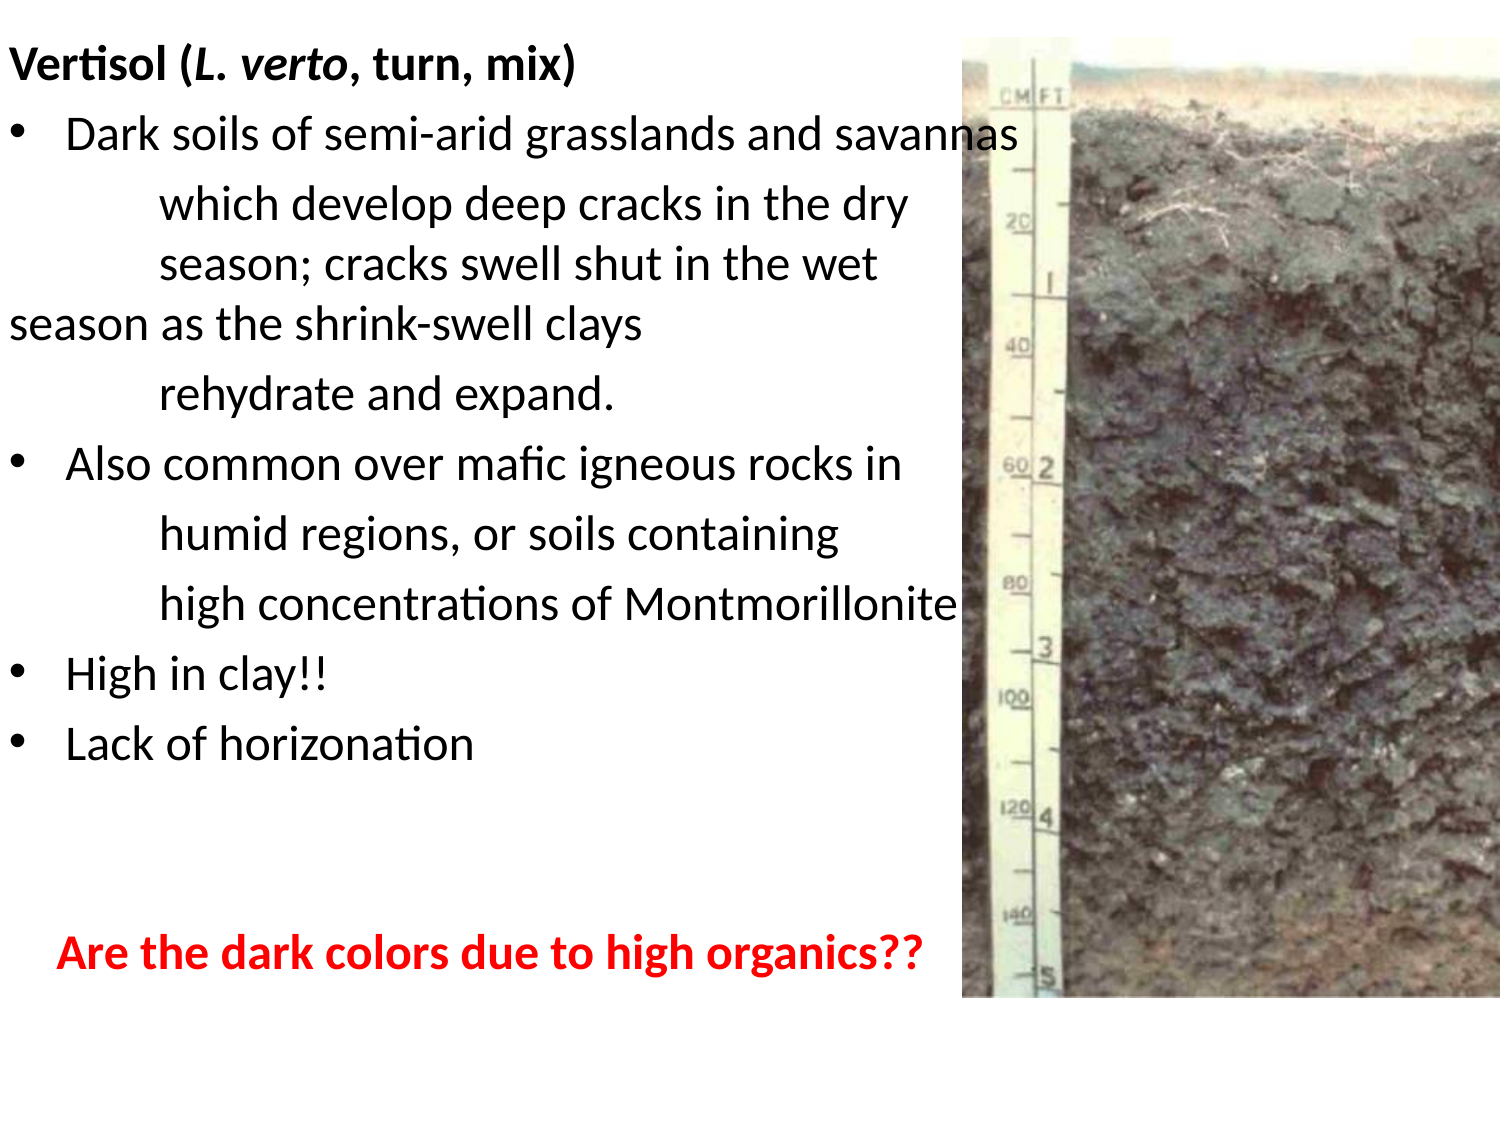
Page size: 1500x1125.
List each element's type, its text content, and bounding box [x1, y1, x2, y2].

text_box Are the dark colors due to high organics?? [41, 912, 940, 988]
text_box Vertisol (L. verto, turn, mix) Dark soils of semi-arid grasslands and savannas which develop deep cracks in the dry season; cracks swell shut in the wet season as the shrink-swell clays rehydrate and expand. Also common over mafic igneous rocks in humid regions, or soils containing high concentrations of Montmorillonite High in clay!! Lack of horizonation [0, 23, 1045, 311]
picture [961, 37, 1500, 998]
